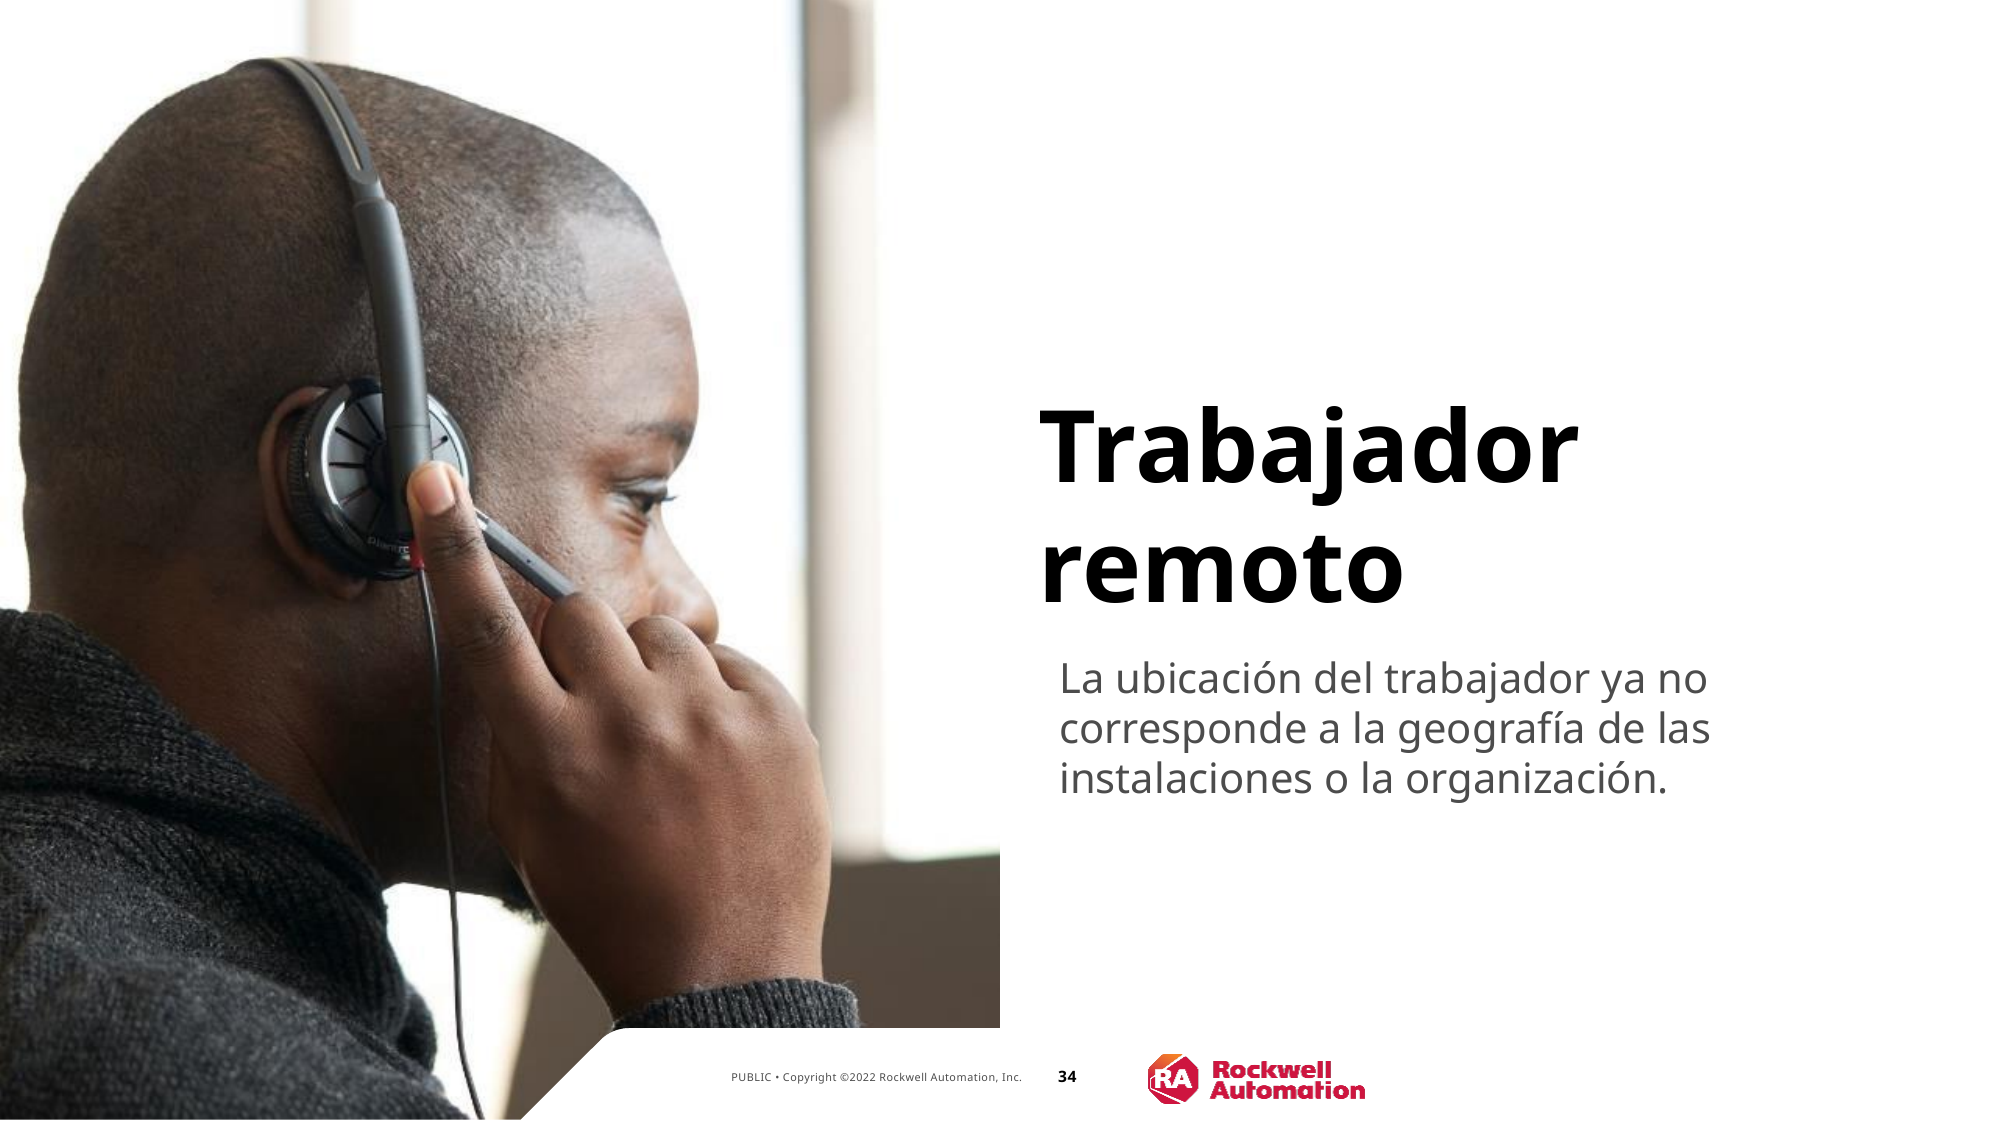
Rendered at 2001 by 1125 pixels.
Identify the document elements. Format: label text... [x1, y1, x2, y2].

picture [1130, 1036, 1383, 1122]
list La ubicación del trabajador ya no corresponde a la geografía de las instalaciones o la organización. [1044, 644, 1937, 811]
picture [0, 0, 1001, 1120]
title Trabajador remoto [1024, 375, 1683, 633]
